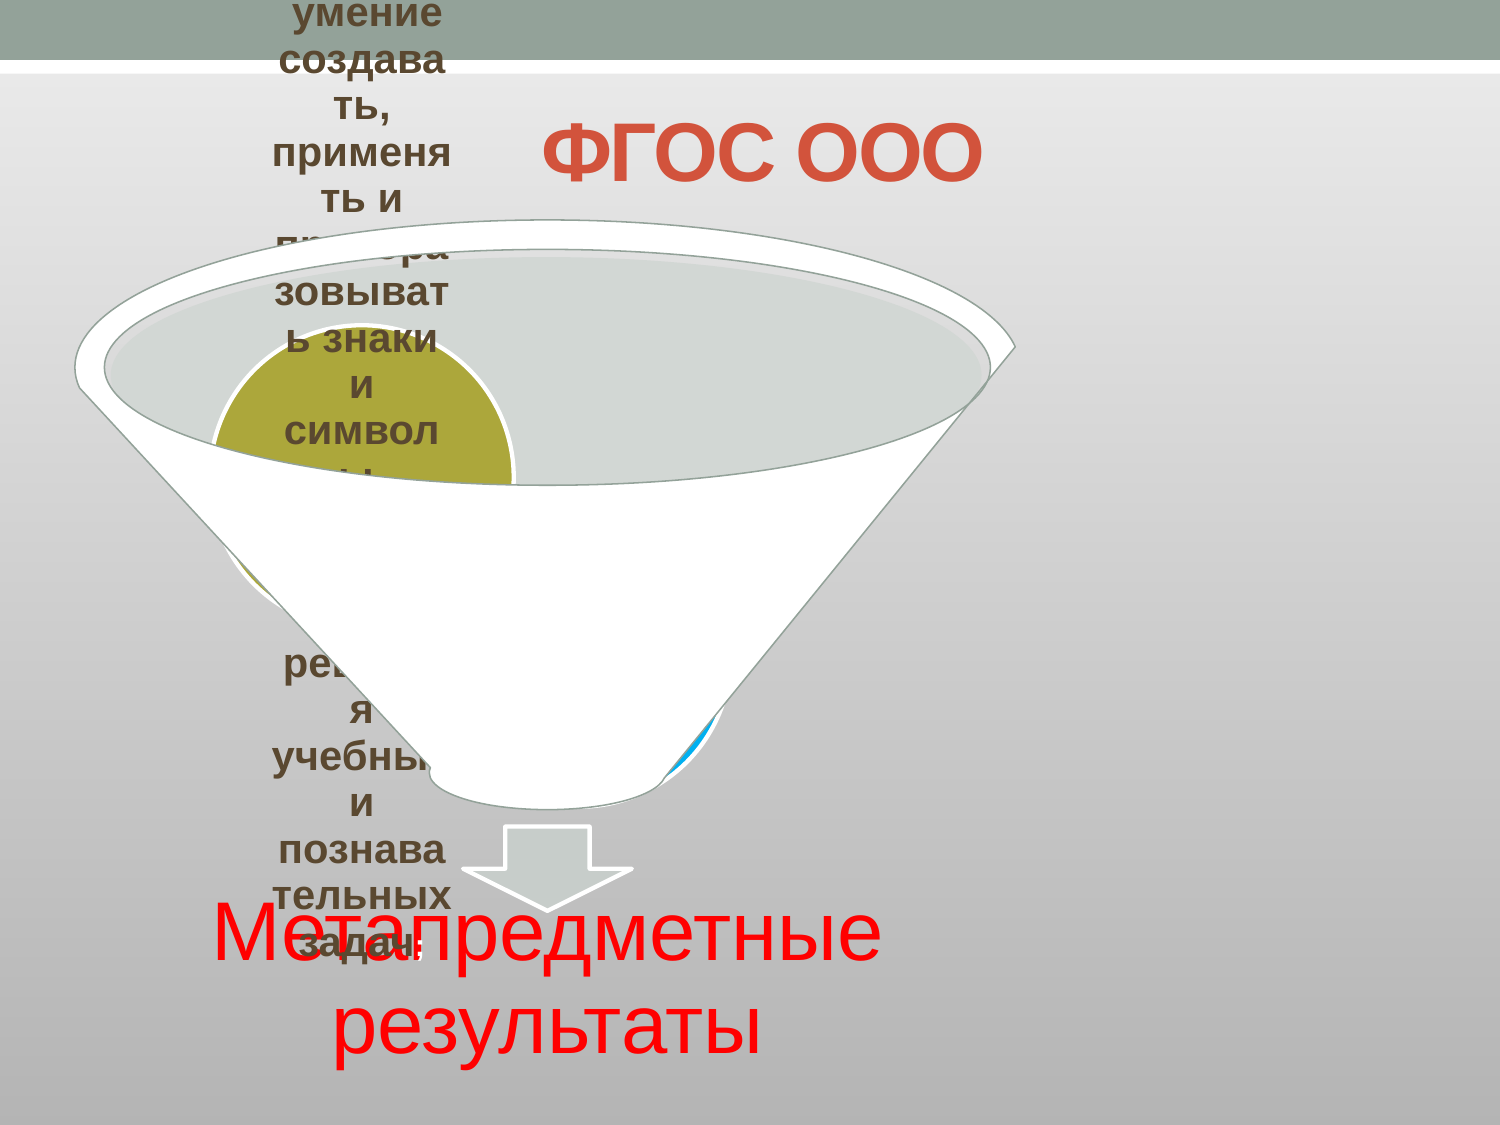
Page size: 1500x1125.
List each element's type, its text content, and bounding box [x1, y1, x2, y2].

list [74, 219, 1426, 1063]
title ФГОС ООО [88, 66, 1439, 229]
